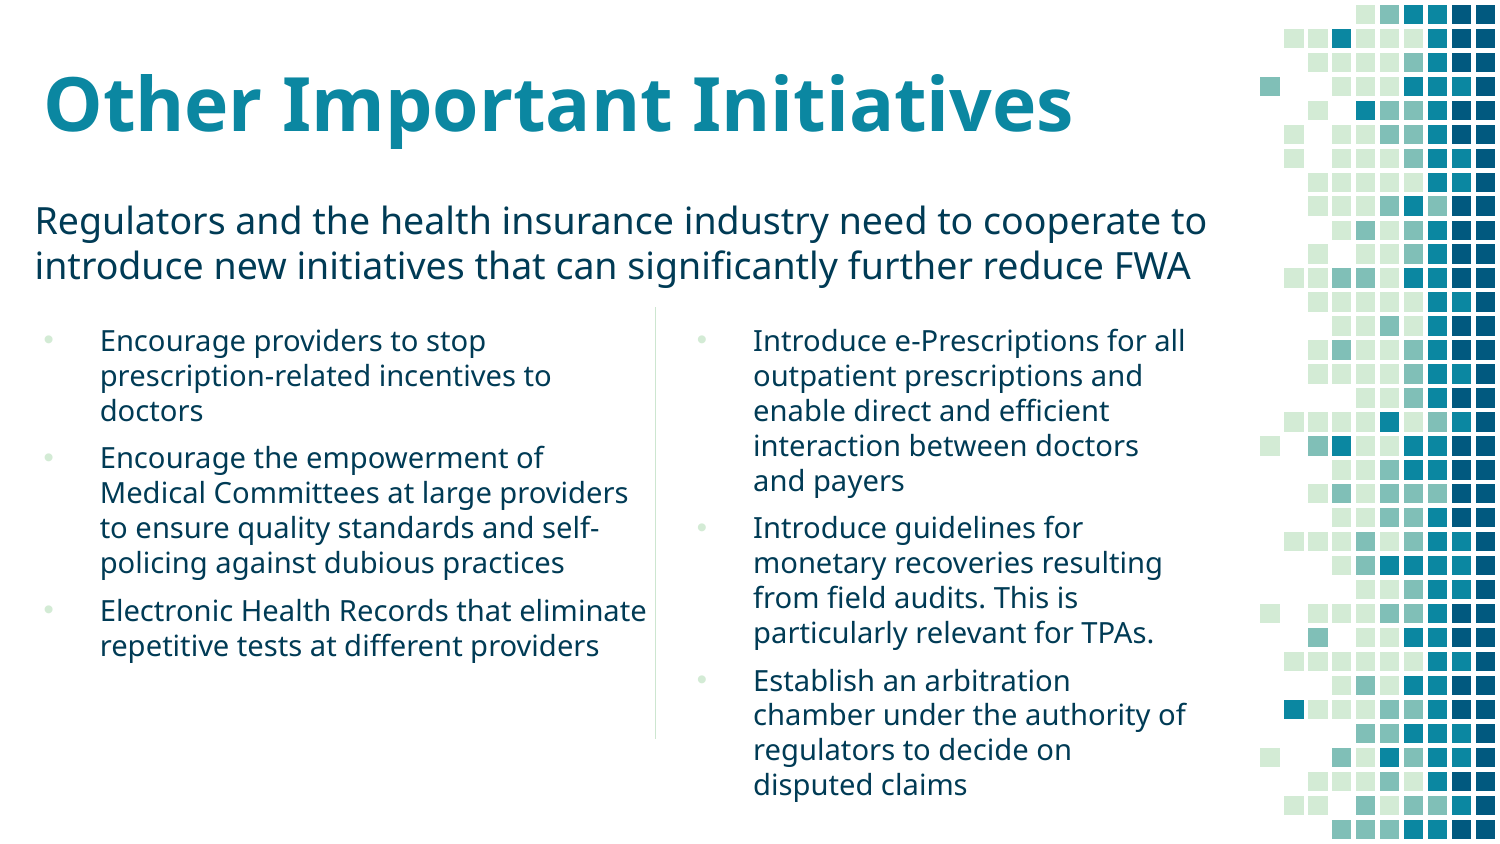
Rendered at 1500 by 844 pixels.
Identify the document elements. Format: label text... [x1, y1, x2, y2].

list Regulators and the health insurance industry need to cooperate to introduce new initiatives that can significantly further reduce FWA [19, 182, 1268, 308]
text_box Introduce e-Prescriptions for all outpatient prescriptions and enable direct and efficient interaction between doctors and payers Introduce guidelines for monetary recoveries resulting from field audits. This is particularly relevant for TPAs. Establish an arbitration chamber under the authority of regulators to decide on disputed claims [681, 307, 1214, 817]
title Other Important Initiatives [28, 21, 1138, 162]
text_box Encourage providers to stop prescription-related incentives to doctors Encourage the empowerment of Medical Committees at large providers to ensure quality standards and self-policing against dubious practices Electronic Health Records that eliminate repetitive tests at different providers [28, 307, 666, 822]
